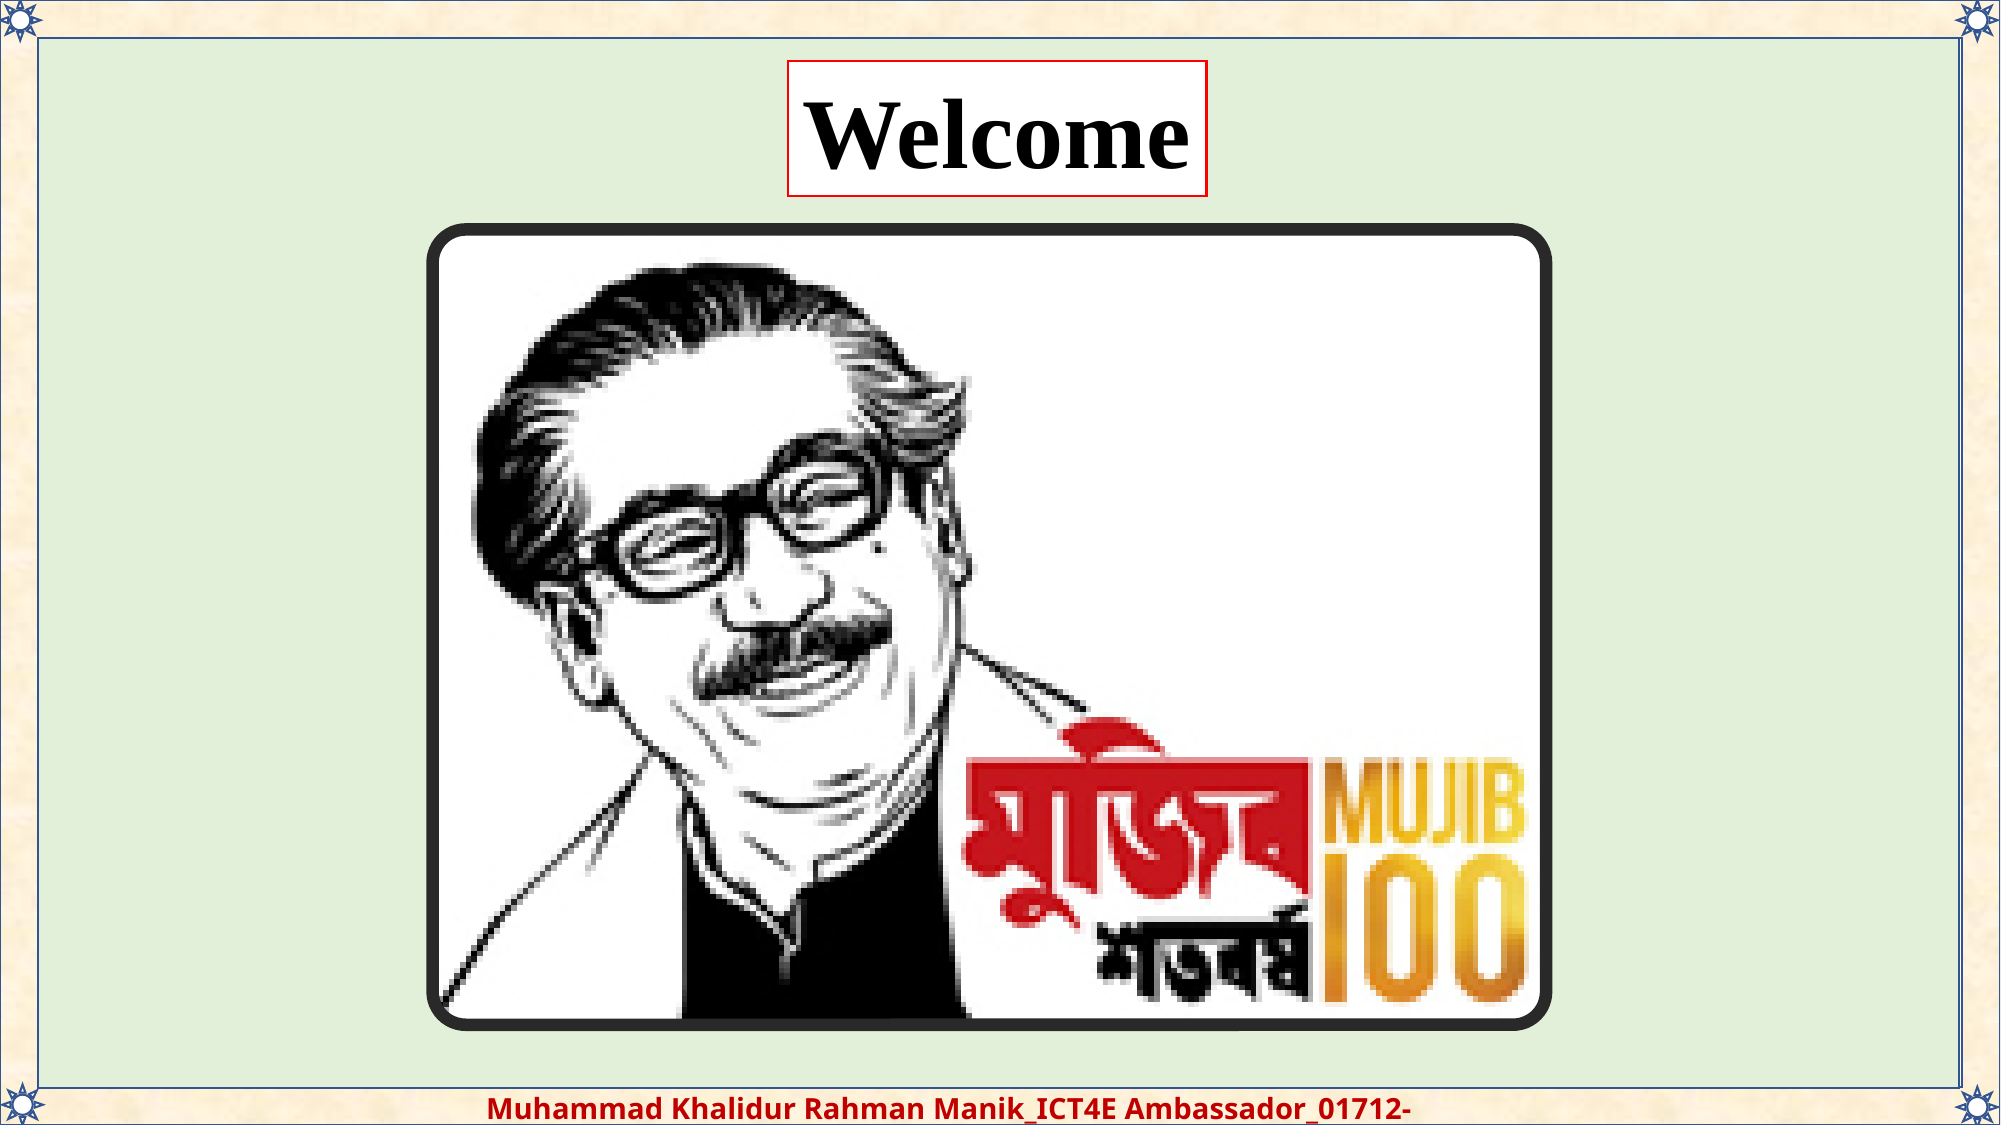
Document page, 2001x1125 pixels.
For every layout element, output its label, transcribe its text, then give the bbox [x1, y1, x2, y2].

picture [25, 22, 1999, 1124]
picture [1980, 1119, 1992, 1124]
picture [432, 229, 1547, 1025]
picture [1, 1106, 20, 1124]
text_box Welcome [787, 60, 1208, 197]
picture [1963, 1119, 1974, 1124]
picture [1980, 1, 1999, 19]
picture [1, 1, 18, 18]
picture [1, 1, 1975, 1103]
picture [1989, 1109, 1999, 1124]
